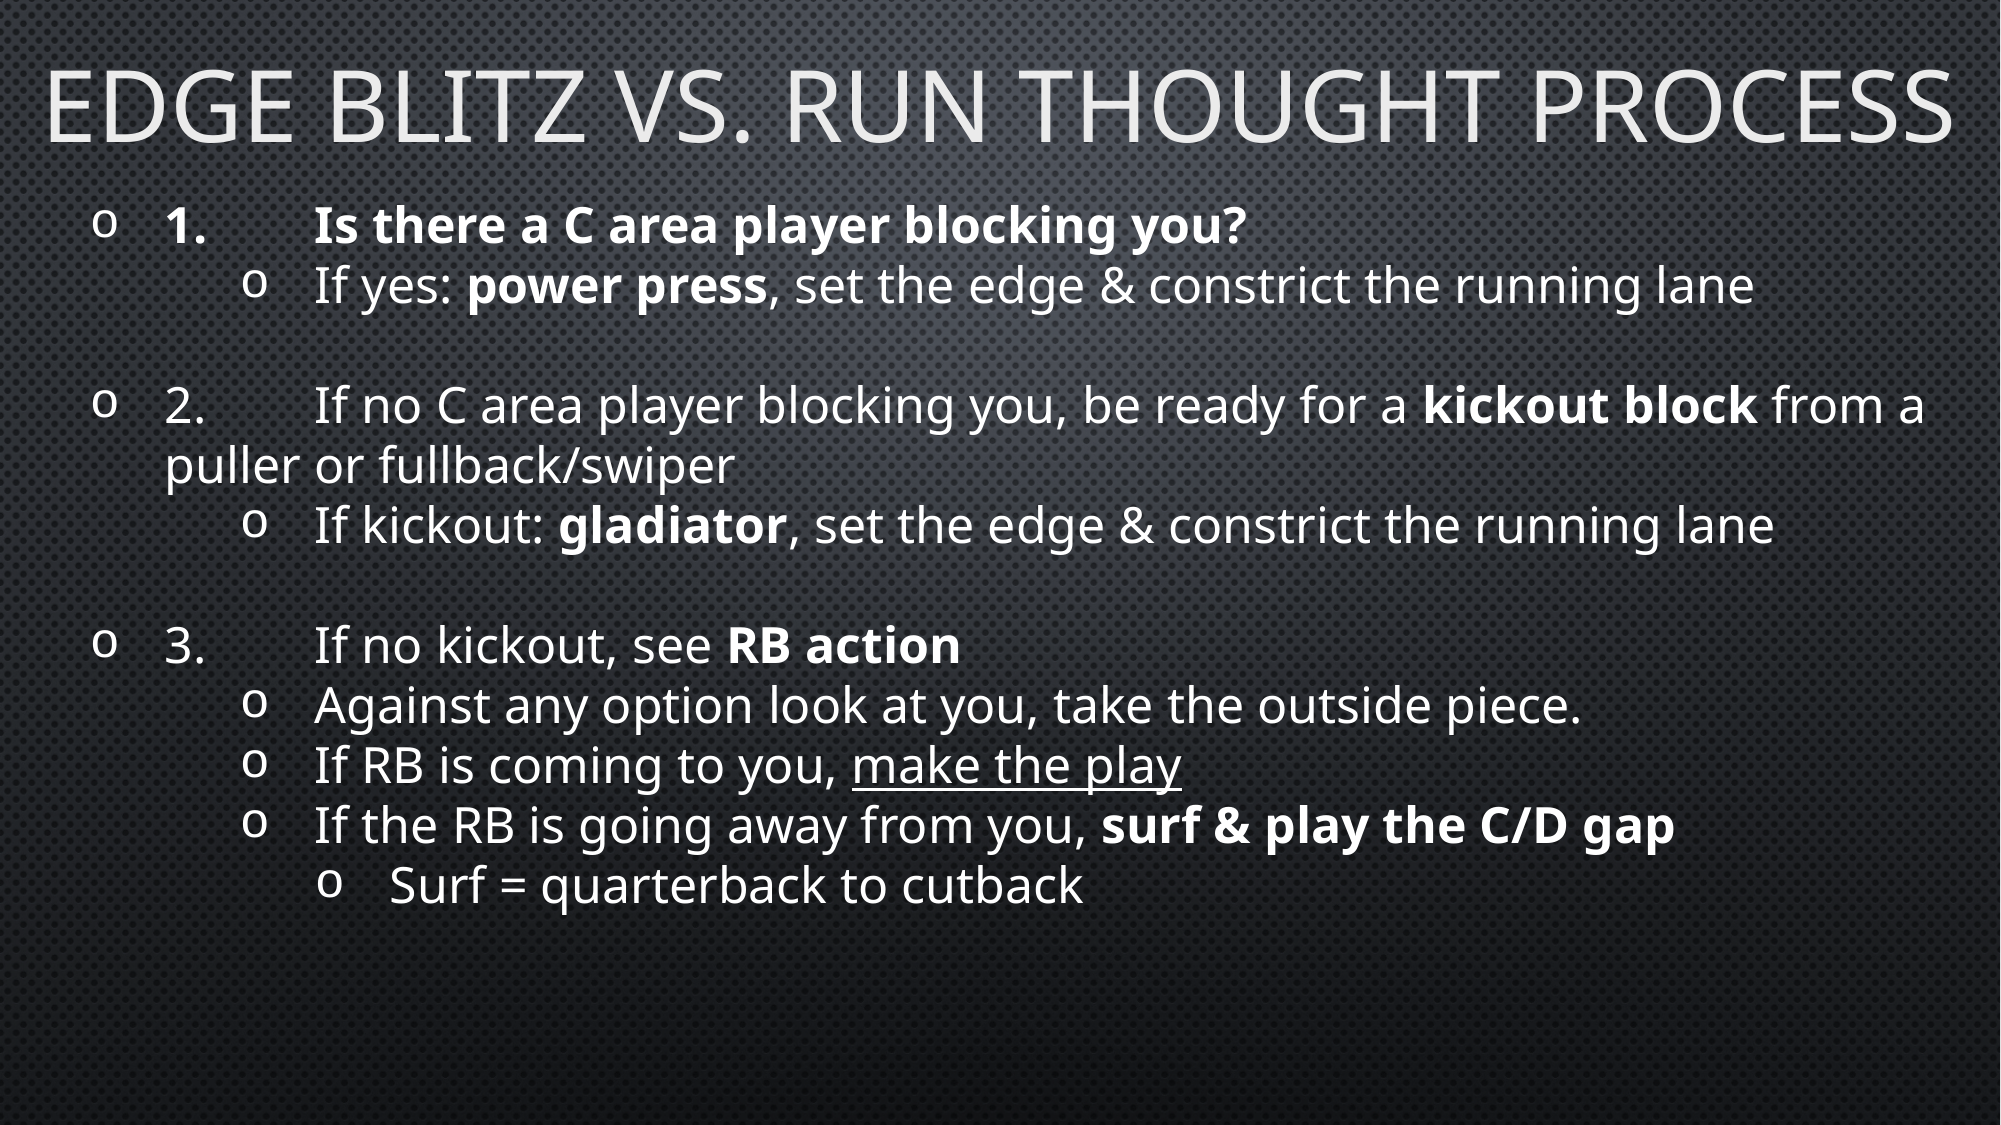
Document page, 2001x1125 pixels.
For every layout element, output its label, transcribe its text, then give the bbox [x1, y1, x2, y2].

title Edge blitz vs. Run Thought Process [0, 29, 2000, 175]
text_box 1. Is there a C area player blocking you? If yes: power press, set the edge & constrict the running lane 2. If no C area player blocking you, be ready for a kickout block from a puller or fullback/swiper If kickout: gladiator, set the edge & constrict the running lane 3. If no kickout, see RB action Against any option look at you, take the outside piece. If RB is coming to you, make the play If the RB is going away from you, surf & play the C/D gap Surf = quarterback to cutback [74, 186, 1963, 922]
